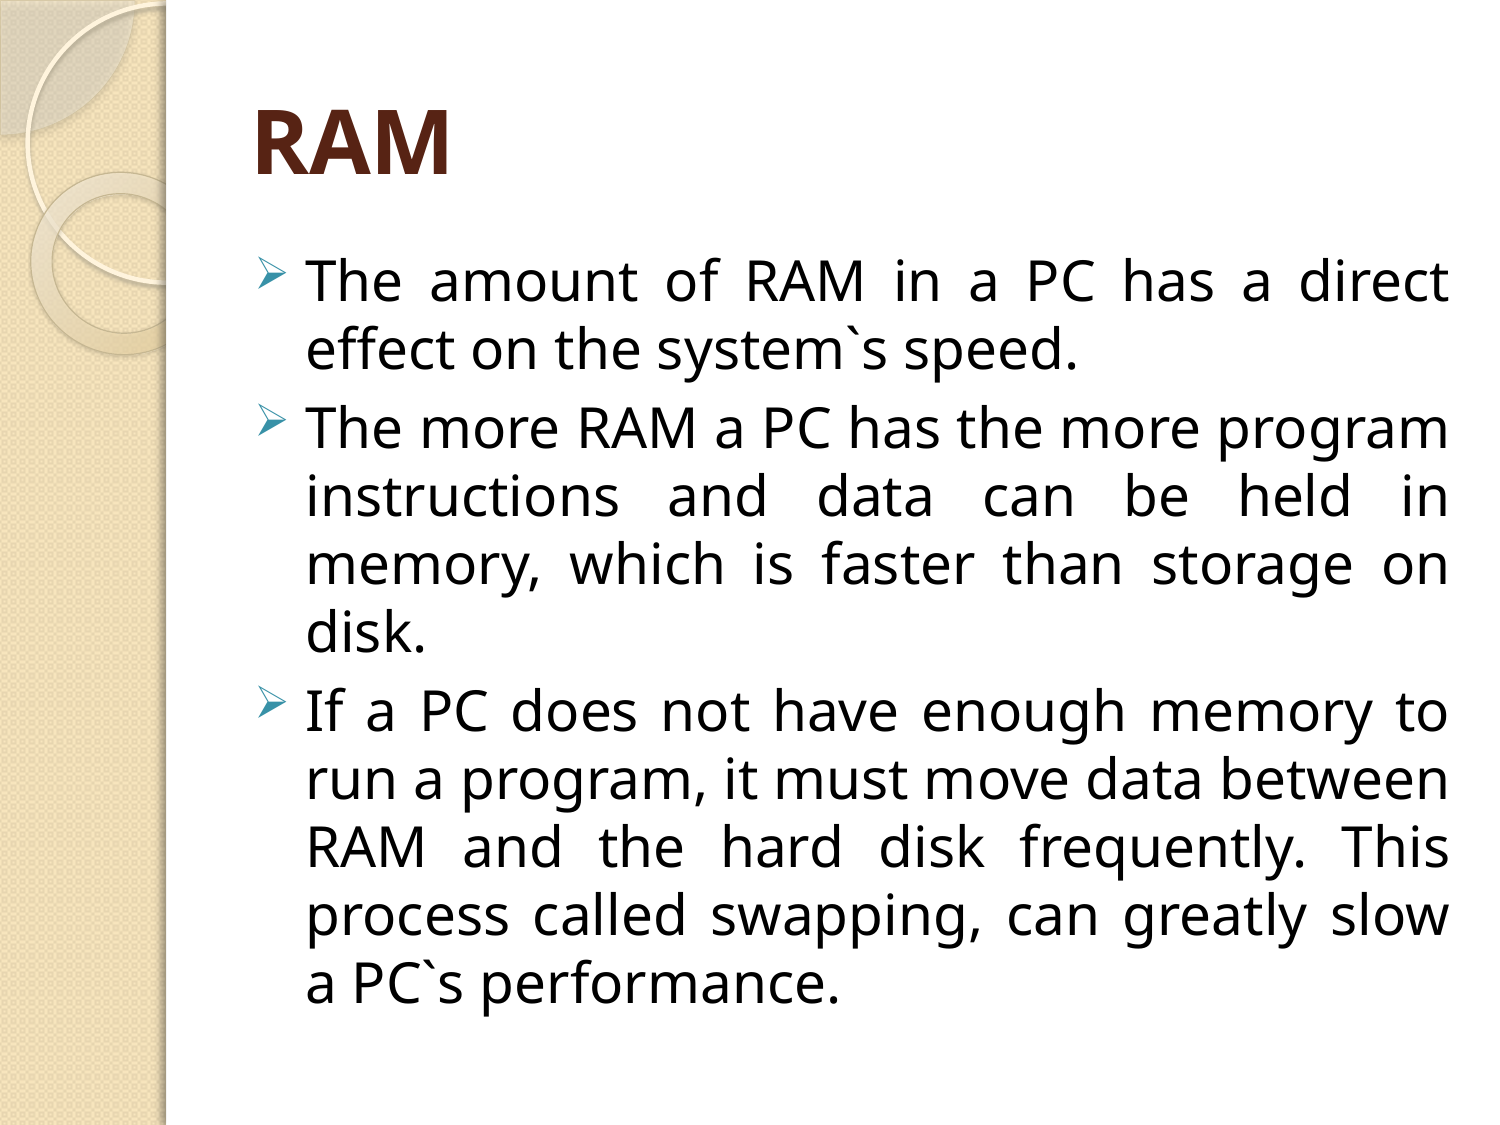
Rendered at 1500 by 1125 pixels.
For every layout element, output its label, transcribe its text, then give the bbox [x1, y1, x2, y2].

list The amount of RAM in a PC has a direct effect on the system`s speed. The more RAM a PC has the more program instructions and data can be held in memory, which is faster than storage on disk. If a PC does not have enough memory to run a program, it must move data between RAM and the hard disk frequently. This process called swapping, can greatly slow a PC`s performance. [235, 237, 1466, 1025]
title RAM [235, 45, 1466, 233]
